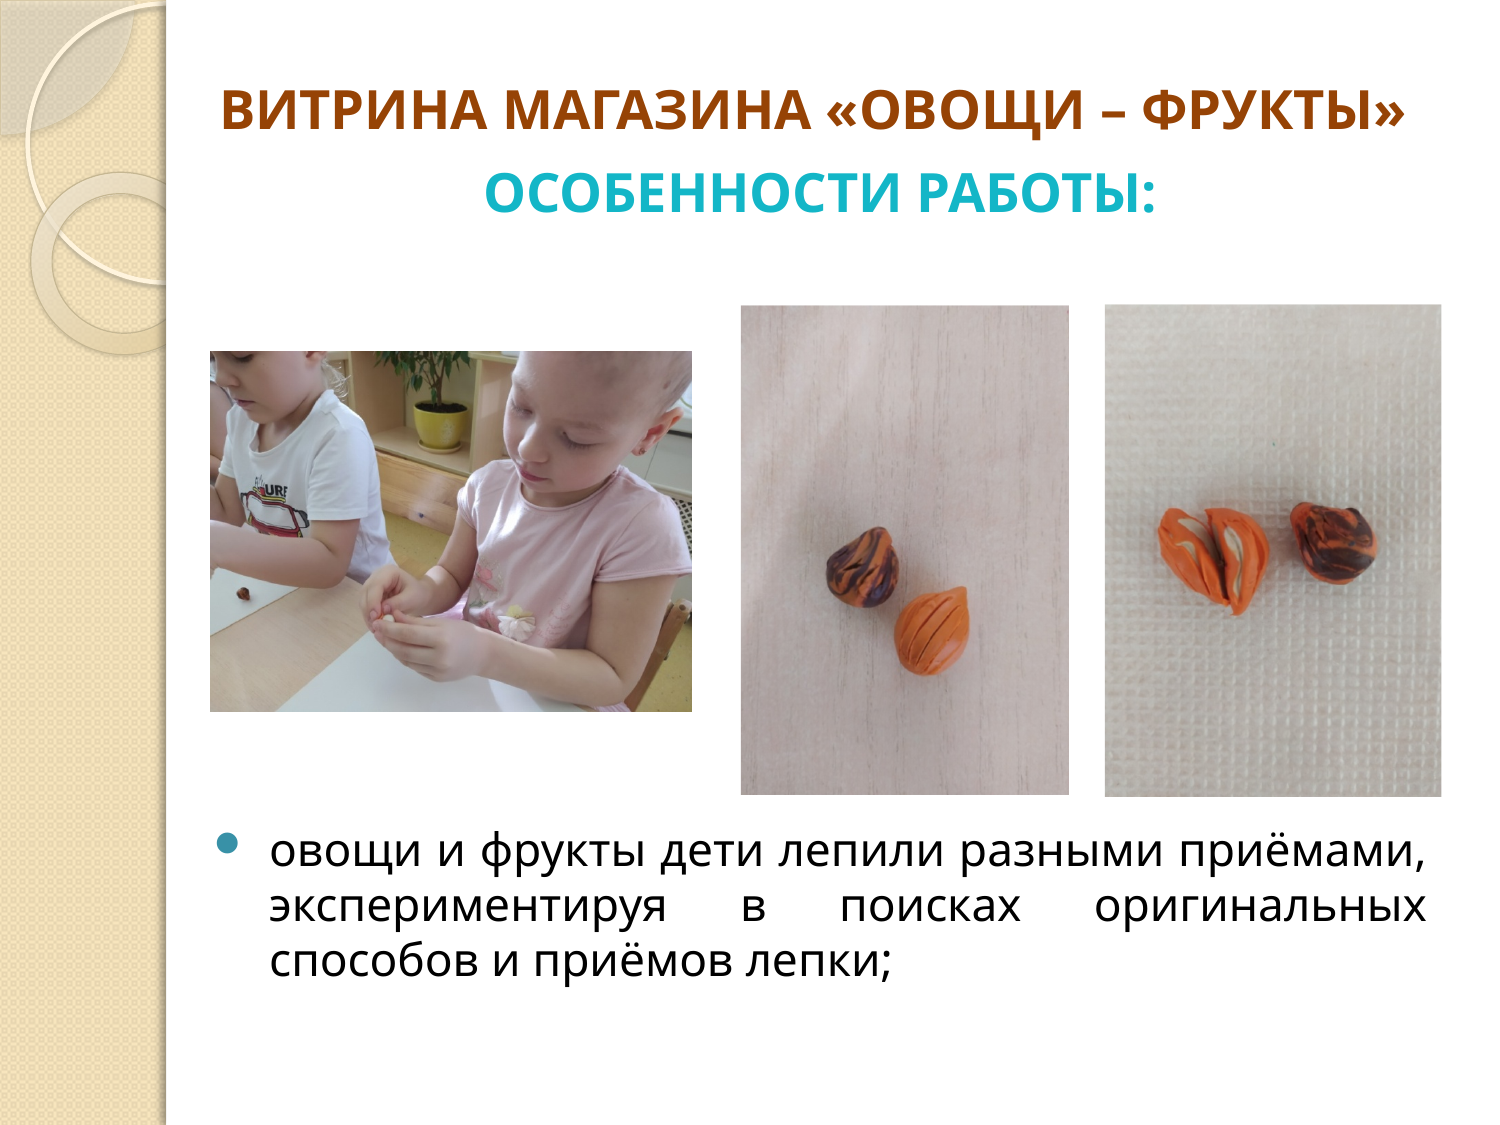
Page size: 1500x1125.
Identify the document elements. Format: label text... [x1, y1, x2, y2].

picture [210, 305, 1500, 797]
text_box [703, 304, 1104, 383]
list овощи и фрукты дети лепили разными приёмами, экспериментируя в поисках оригинальных способов и приёмов лепки; [199, 679, 1442, 1079]
title ВИТРИНА МАГАЗИНА «ОВОЩИ – ФРУКТЫ» ОСОБЕННОСТИ РАБОТЫ: [199, 45, 1442, 329]
